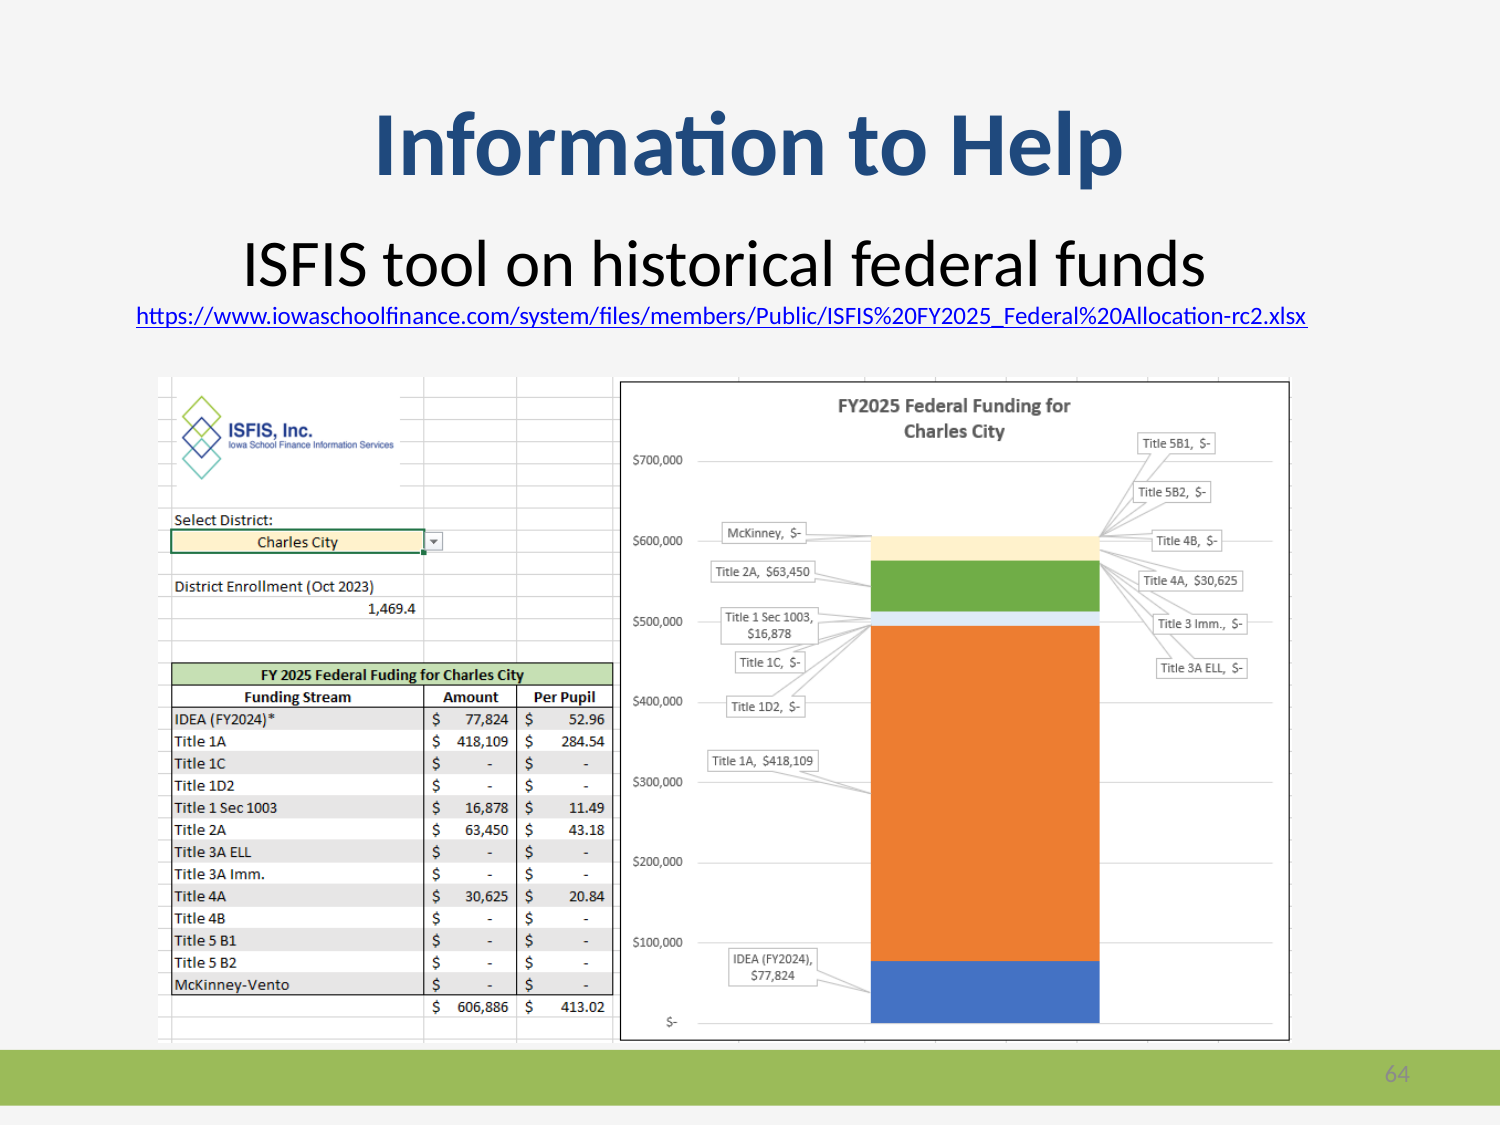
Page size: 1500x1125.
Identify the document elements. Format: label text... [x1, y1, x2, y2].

picture [157, 377, 1292, 1043]
slide_number 64 [1074, 1042, 1425, 1103]
title Information to Help [75, 45, 1425, 233]
list ISFIS tool on historical federal funds https://www.iowaschoolfinance.com/system/files/members/Public/ISFIS%20FY2025_Federal%20Allocation-rc2.xlsx [50, 212, 1400, 955]
